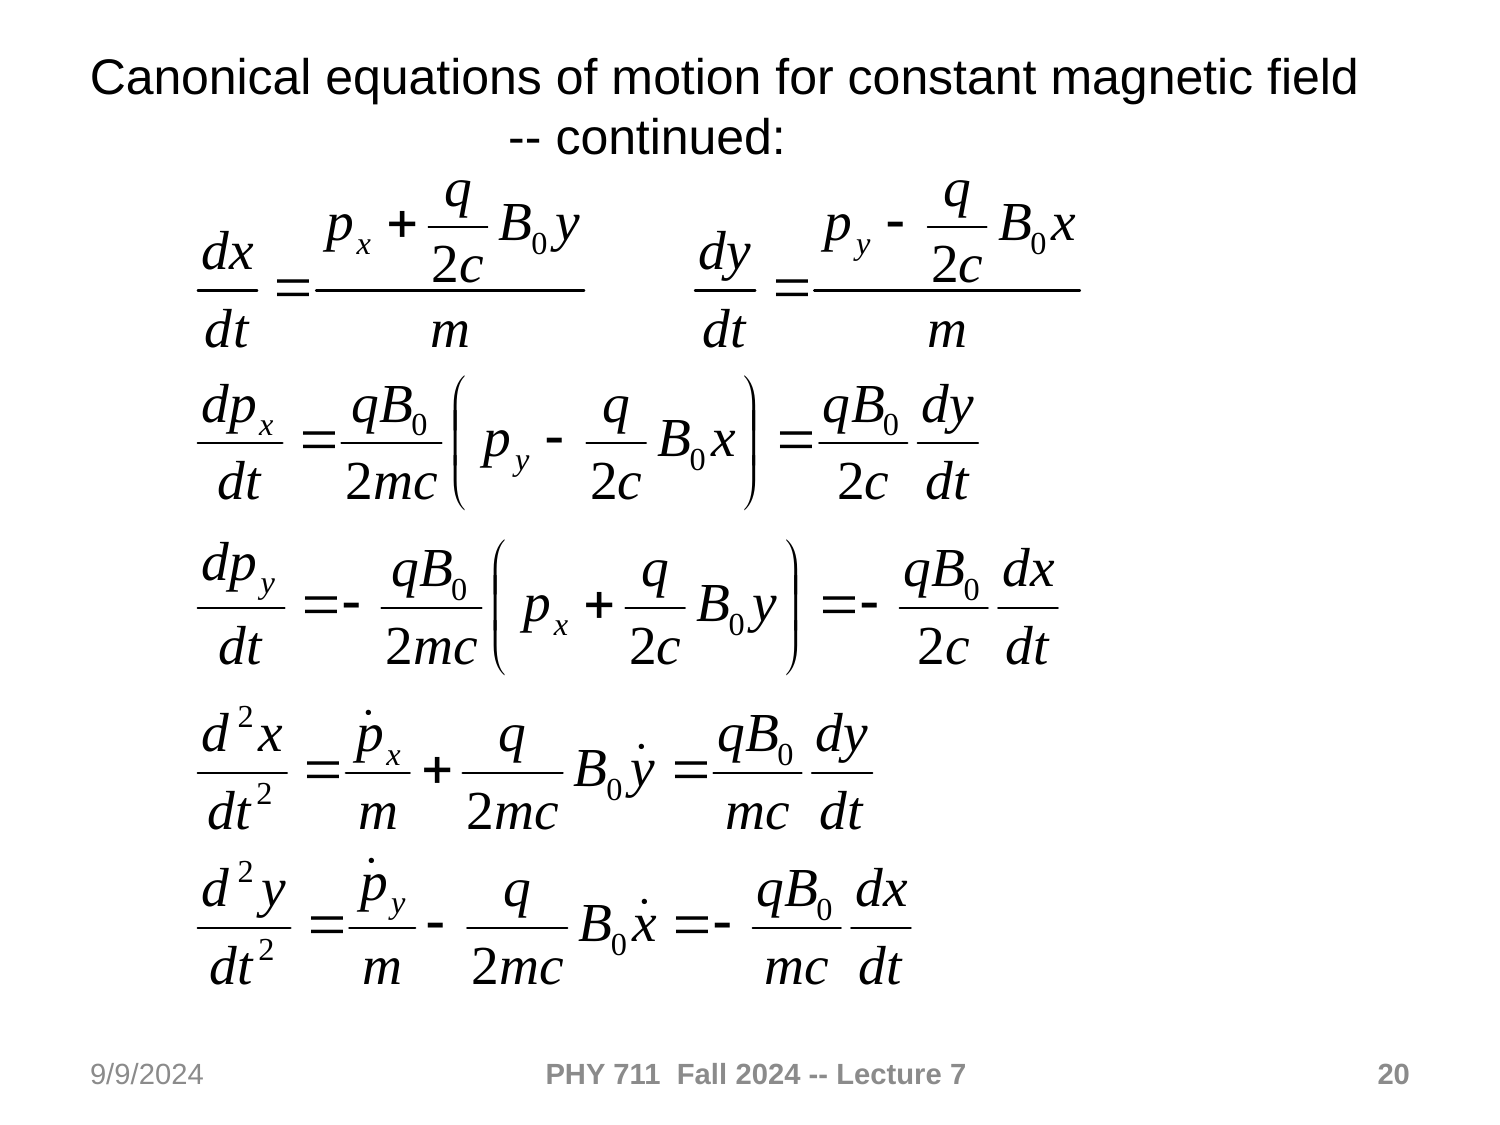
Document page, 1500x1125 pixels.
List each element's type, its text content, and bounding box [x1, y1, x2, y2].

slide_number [75, 1042, 425, 1103]
text_box Canonical equations of motion for constant magnetic field -- continued: [75, 37, 1400, 173]
footer PHY 711 Fall 2024 -- Lecture 7 [462, 1042, 1050, 1103]
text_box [188, 154, 1094, 998]
slide_number 20 [1074, 1042, 1425, 1103]
